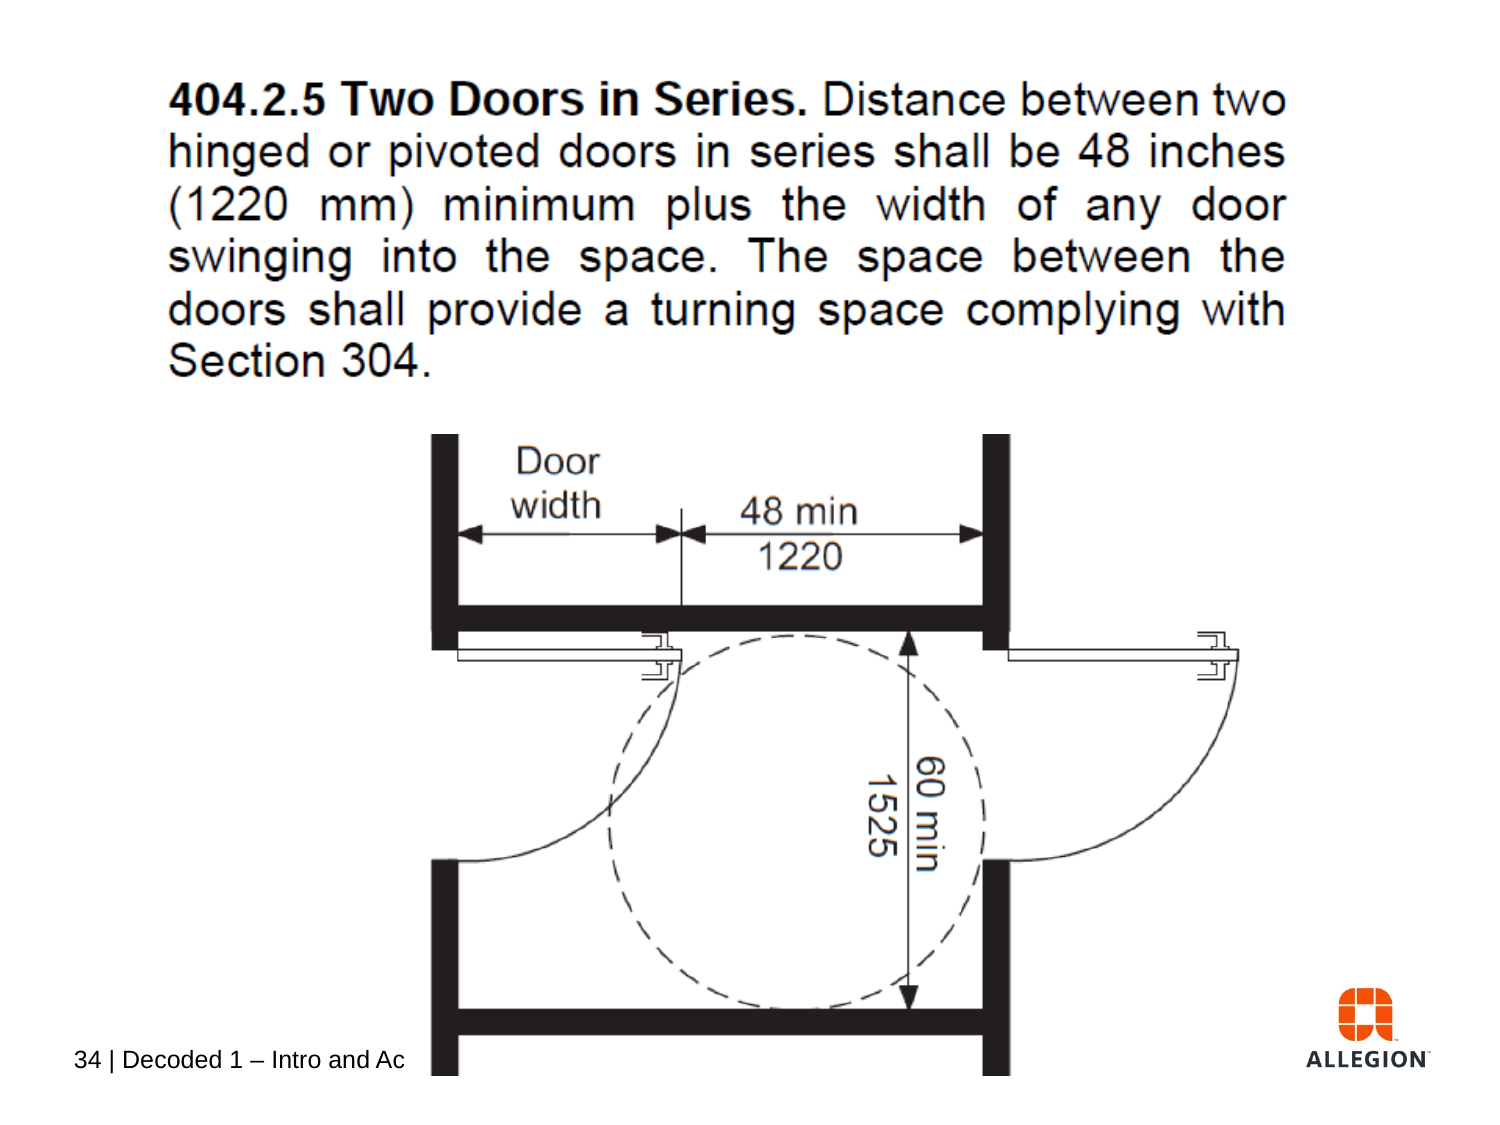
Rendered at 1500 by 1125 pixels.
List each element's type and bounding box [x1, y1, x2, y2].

picture [135, 60, 1318, 1125]
picture [1302, 984, 1434, 1071]
